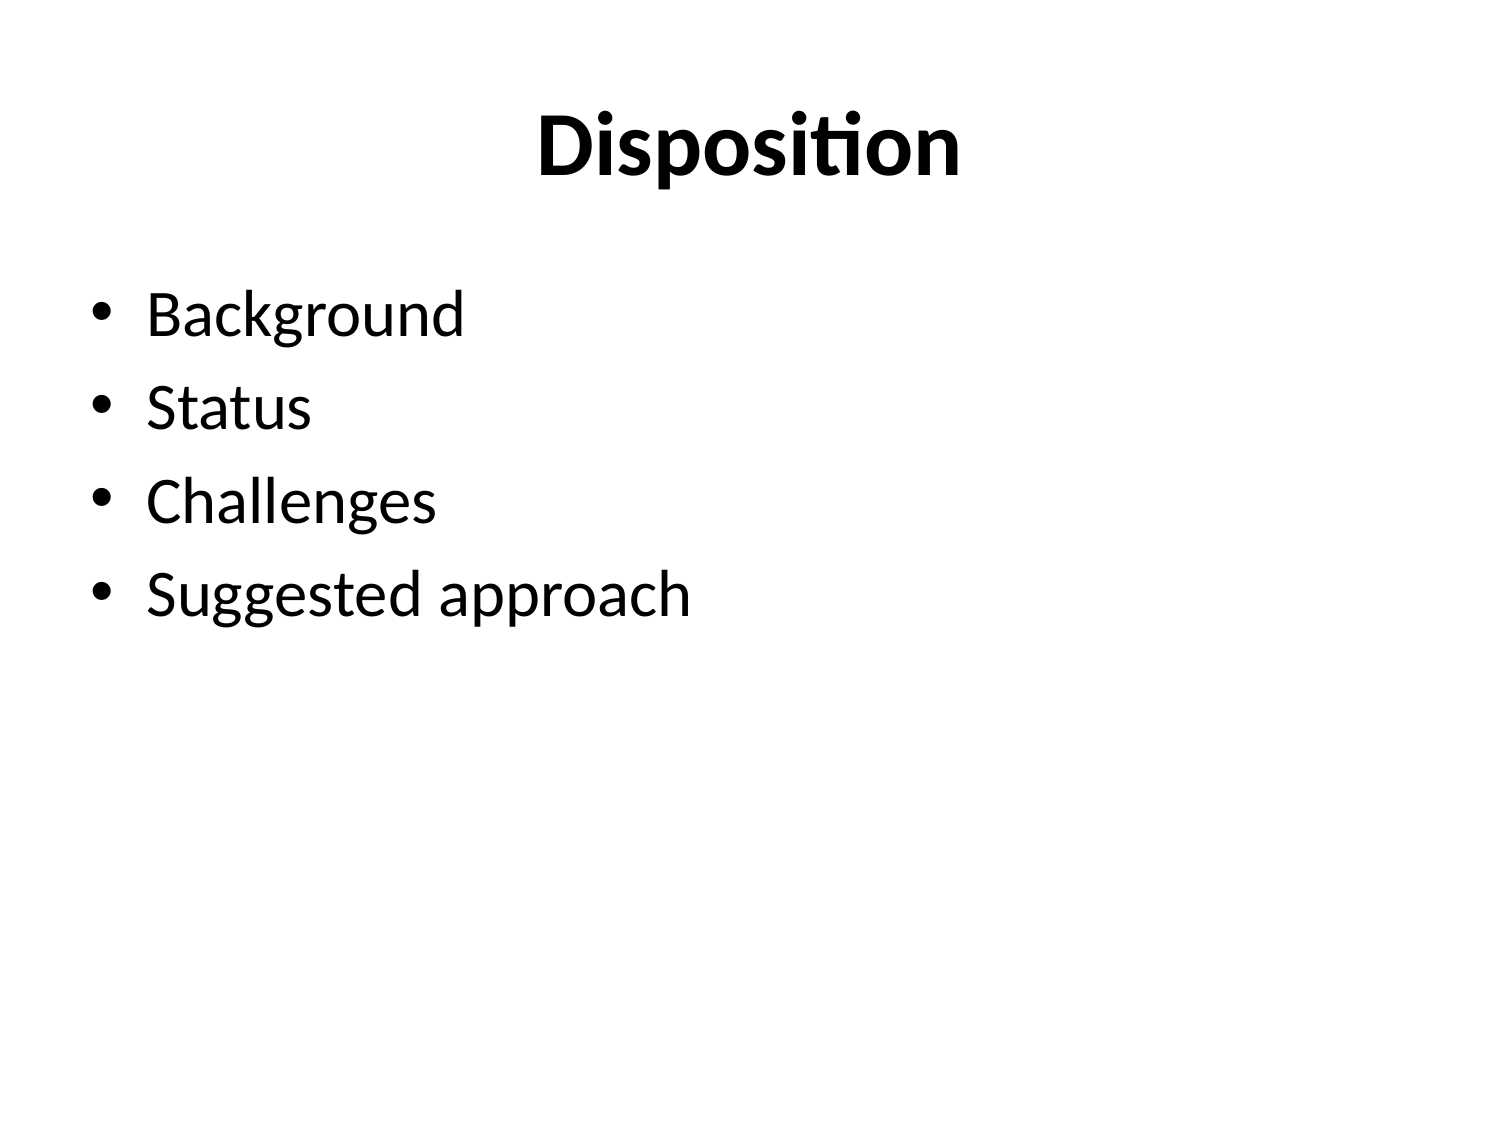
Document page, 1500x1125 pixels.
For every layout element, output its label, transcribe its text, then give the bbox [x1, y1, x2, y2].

title Disposition [75, 45, 1425, 233]
list Background Status Challenges Suggested approach [75, 262, 1425, 1005]
